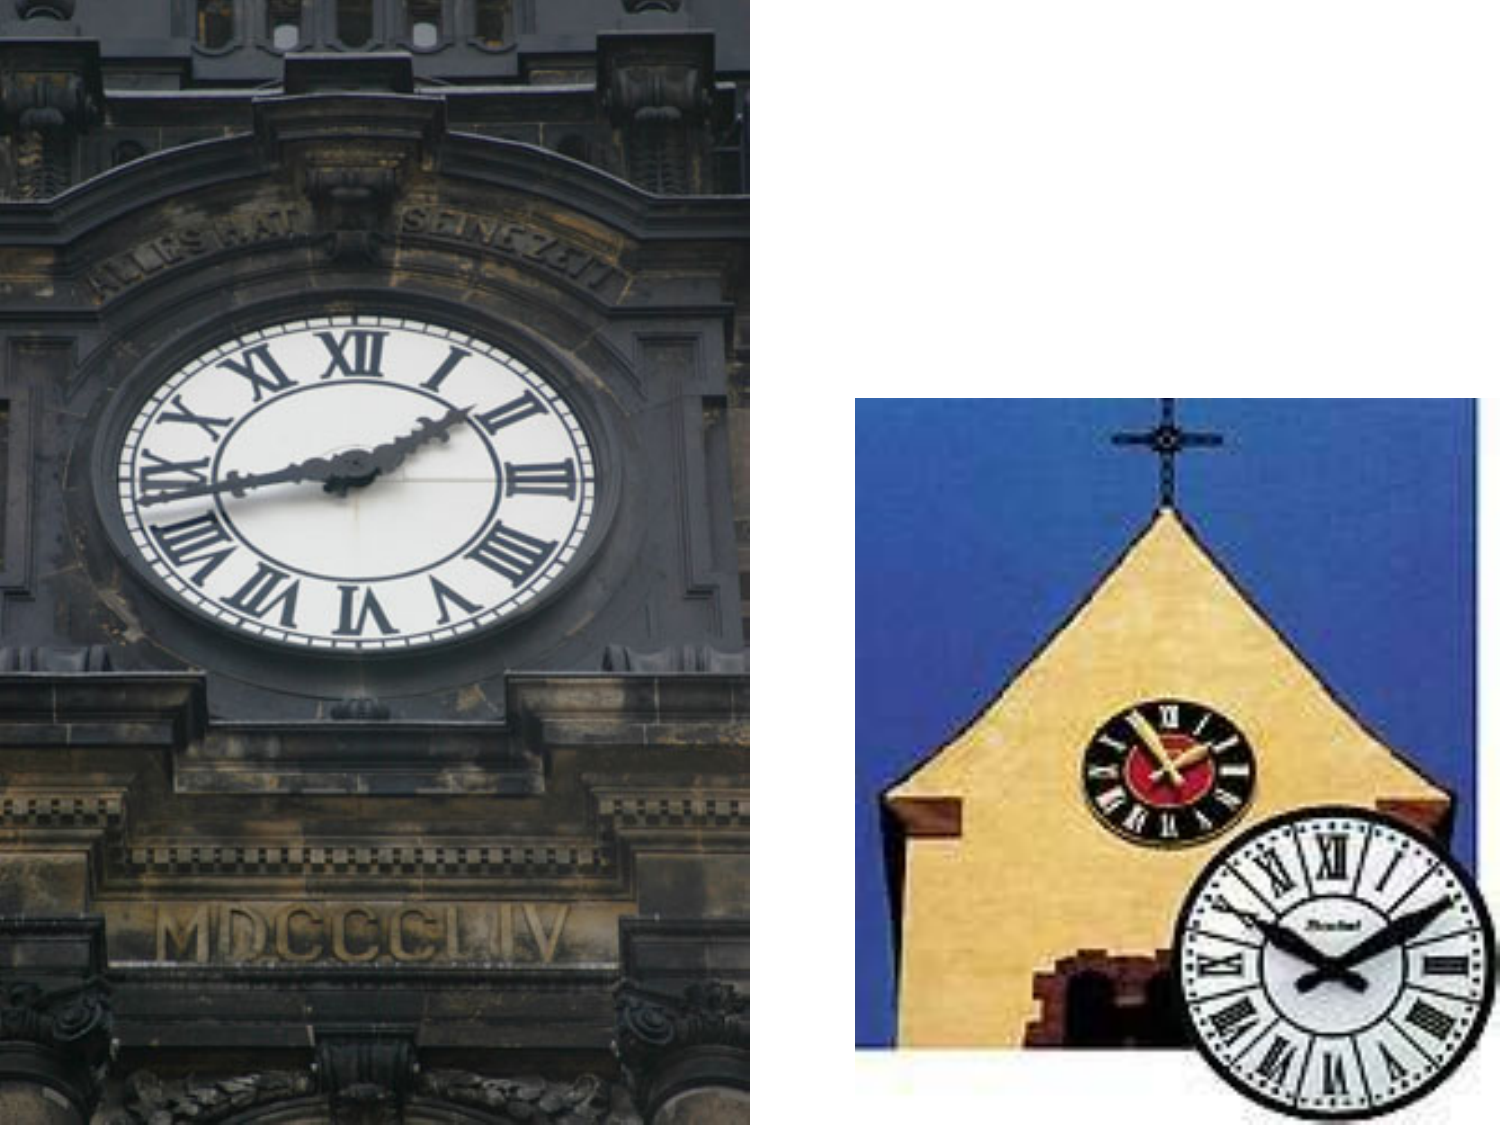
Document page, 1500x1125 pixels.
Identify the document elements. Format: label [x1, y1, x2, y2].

picture [0, 0, 750, 1125]
picture [855, 398, 1500, 1125]
